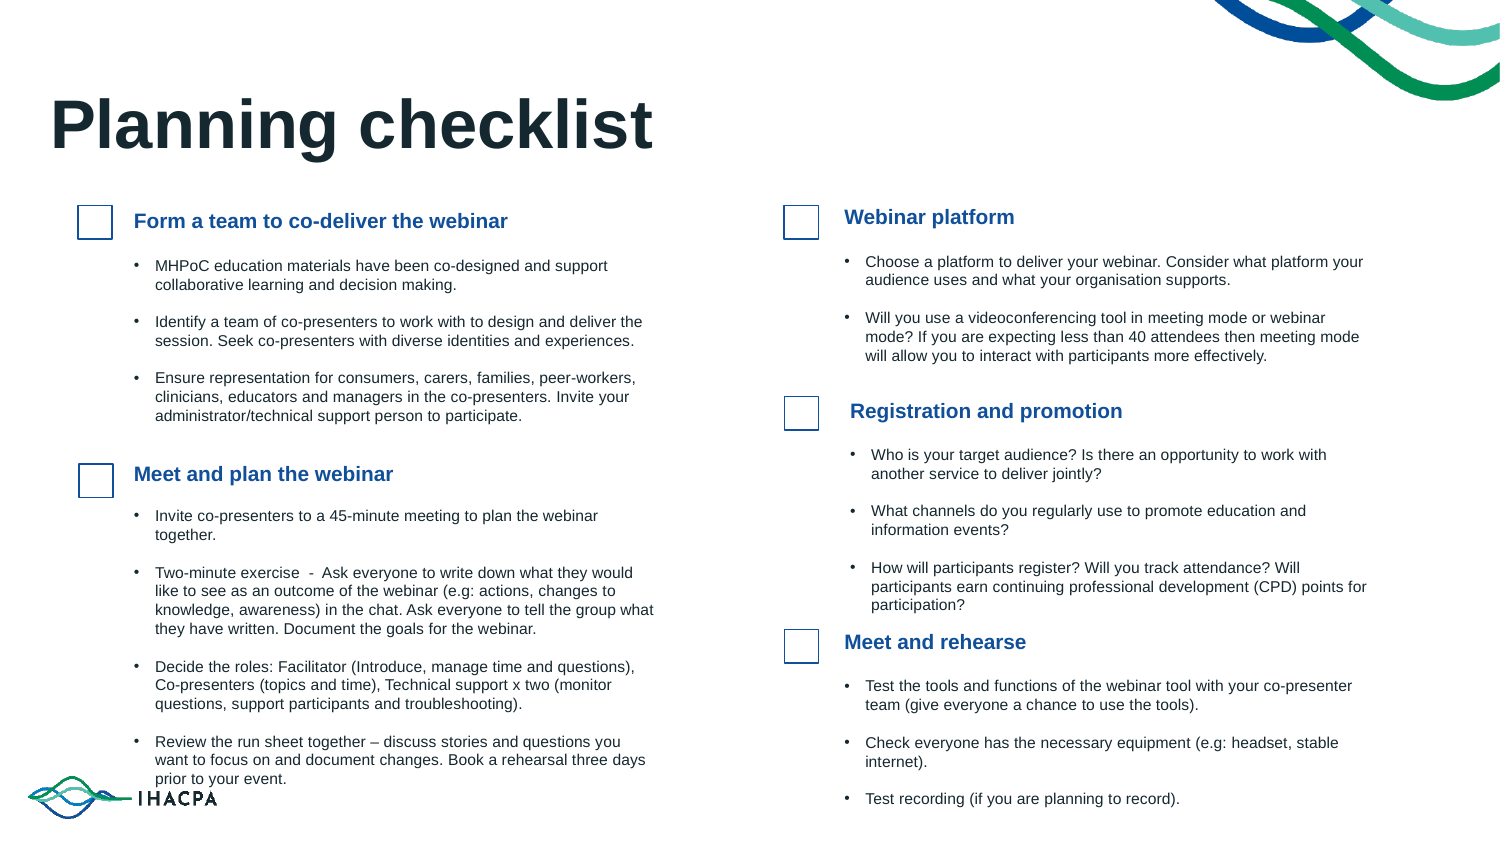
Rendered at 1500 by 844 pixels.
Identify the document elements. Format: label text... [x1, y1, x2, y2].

title Planning checklist [35, 44, 1472, 208]
text_box [78, 208, 113, 239]
text_box Registration and promotion Who is your target audience? Is there an opportunity to work with another service to deliver jointly? What channels do you regularly use to promote education and information events? How will participants register? Will you track attendance? Will participants earn continuing professional development (CPD) points for participation? [835, 390, 1394, 621]
text_box Meet and rehearse Test the tools and functions of the webinar tool with your co-presenter team (give everyone a chance to use the tools). Check everyone has the necessary equipment (e.g: headset, stable internet). Test recording (if you are planning to record). [829, 621, 1400, 836]
text_box Webinar platform Choose a platform to deliver your webinar. Consider what platform your audience uses and what your organisation supports. Will you use a videoconferencing tool in meeting mode or webinar mode? If you are expecting less than 40 attendees then meeting mode will allow you to interact with participants more effectively. [829, 208, 1388, 372]
picture [1190, 0, 1500, 120]
text_box [784, 629, 819, 663]
text_box [78, 464, 113, 498]
picture [28, 776, 217, 819]
text_box [784, 208, 819, 239]
text_box Form a team to co-deliver the webinar MHPoC education materials have been co-designed and support collaborative learning and decision making. Identify a team of co-presenters to work with to design and deliver the session. Seek co-presenters with diverse identities and experiences. Ensure representation for consumers, carers, families, peer-workers, clinicians, educators and managers in the co-presenters. Invite your administrator/technical support person to participate. [119, 208, 669, 451]
text_box [784, 396, 819, 430]
text_box Meet and plan the webinar Invite co-presenters to a 45-minute meeting to plan the webinar together. Two-minute exercise - Ask everyone to write down what they would like to see as an outcome of the webinar (e.g: actions, changes to knowledge, awareness) in the chat. Ask everyone to tell the group what they have written. Document the goals for the webinar. Decide the roles: Facilitator (Introduce, manage time and questions), Co-presenters (topics and time), Technical support x two (monitor questions, support participants and troubleshooting). Review the run sheet together – discuss stories and questions you want to focus on and document changes. Book a rehearsal three days prior to your event. [119, 453, 673, 796]
